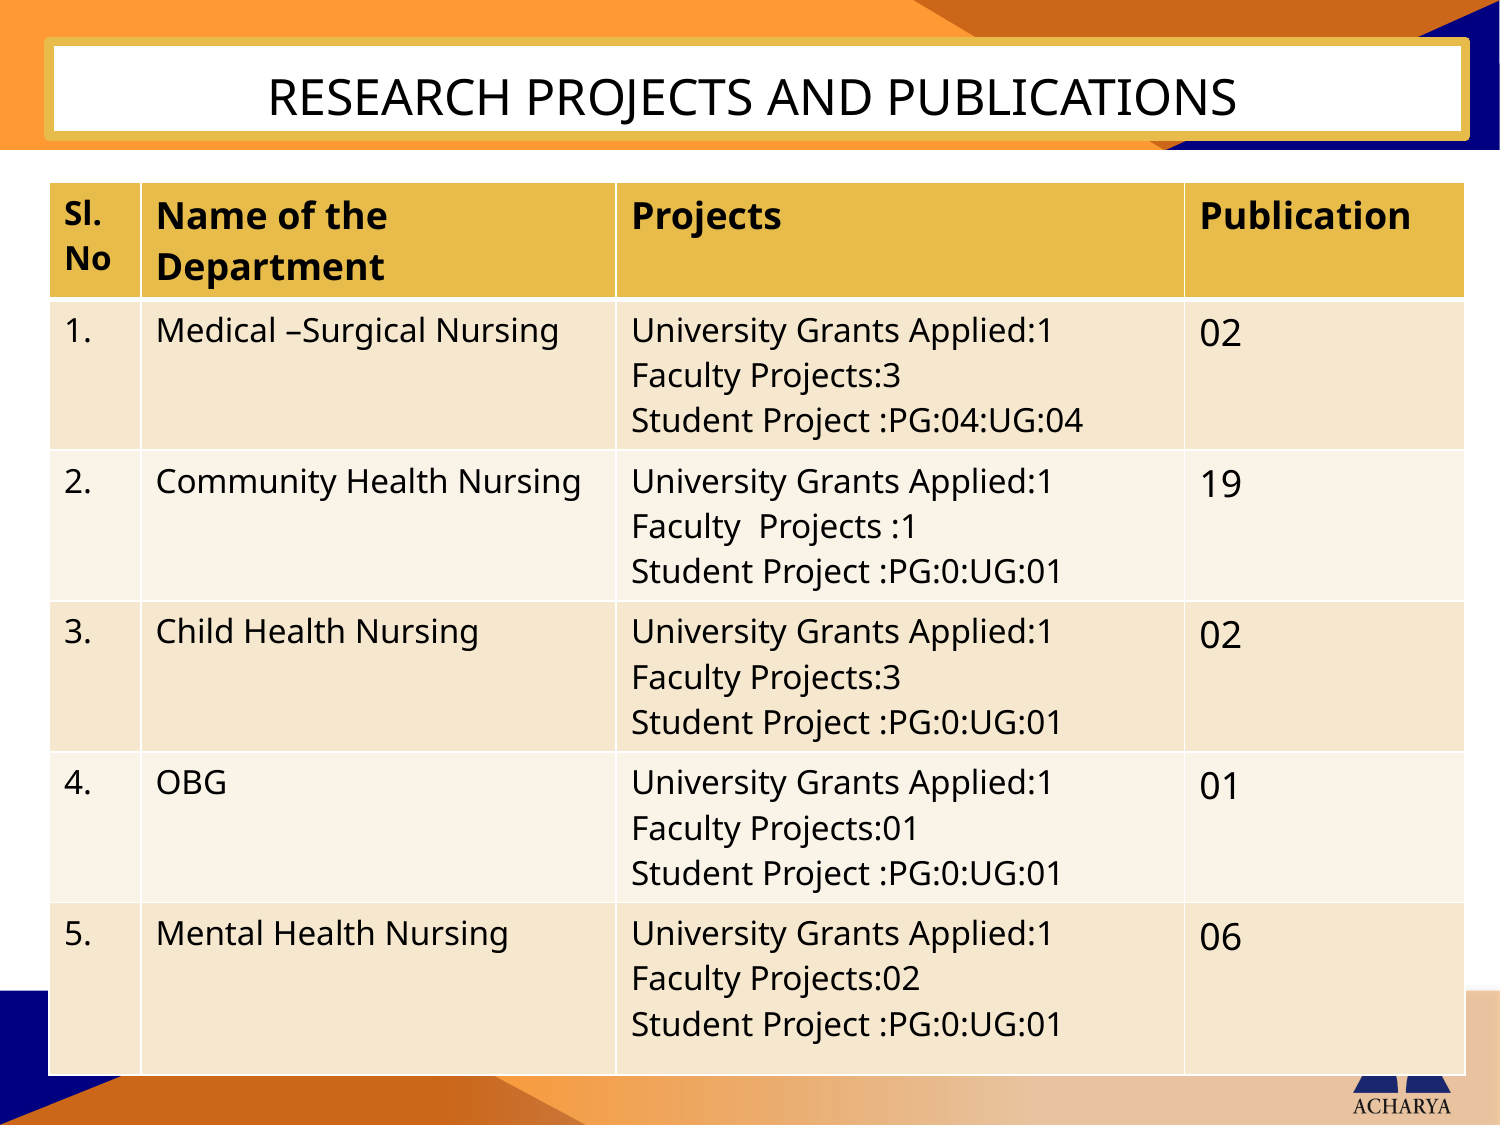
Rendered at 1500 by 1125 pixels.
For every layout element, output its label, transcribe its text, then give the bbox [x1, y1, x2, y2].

table_cell University Grants Applied:1 Faculty Projects:01 Student Project :PG:0:UG:01 [617, 753, 1184, 902]
table_cell 5. [50, 903, 140, 1074]
table_cell 06 [1185, 903, 1464, 1074]
table_cell University Grants Applied:1 Faculty Projects:02 Student Project :PG:0:UG:01 [617, 903, 1184, 1074]
table_cell 4. [50, 753, 140, 902]
table_cell 3. [50, 602, 140, 751]
table_cell 2. [50, 451, 140, 600]
picture [1328, 1076, 1455, 1125]
table_header Sl.No [50, 183, 140, 297]
table_cell 01 [1185, 753, 1464, 902]
table_cell Mental Health Nursing [142, 903, 615, 1074]
table_header Publication [1185, 183, 1464, 297]
text_box RESEARCH PROJECTS AND PUBLICATIONS [49, 41, 1466, 137]
table_cell 19 [1185, 451, 1464, 600]
table_cell 02 [1185, 602, 1464, 751]
table_cell Child Health Nursing [142, 602, 615, 751]
table_cell Medical –Surgical Nursing [142, 302, 615, 449]
table_cell 02 [1185, 302, 1464, 449]
table_cell 1. [50, 302, 140, 449]
table_cell University Grants Applied:1 Faculty Projects:3 Student Project :PG:04:UG:04 [617, 302, 1184, 449]
table_cell University Grants Applied:1 Faculty Projects :1 Student Project :PG:0:UG:01 [617, 451, 1184, 600]
table_header Projects [617, 183, 1184, 297]
table_cell OBG [142, 753, 615, 902]
table_cell Community Health Nursing [142, 451, 615, 600]
table_header Name of the Department [142, 183, 615, 297]
table_cell University Grants Applied:1 Faculty Projects:3 Student Project :PG:0:UG:01 [617, 602, 1184, 751]
